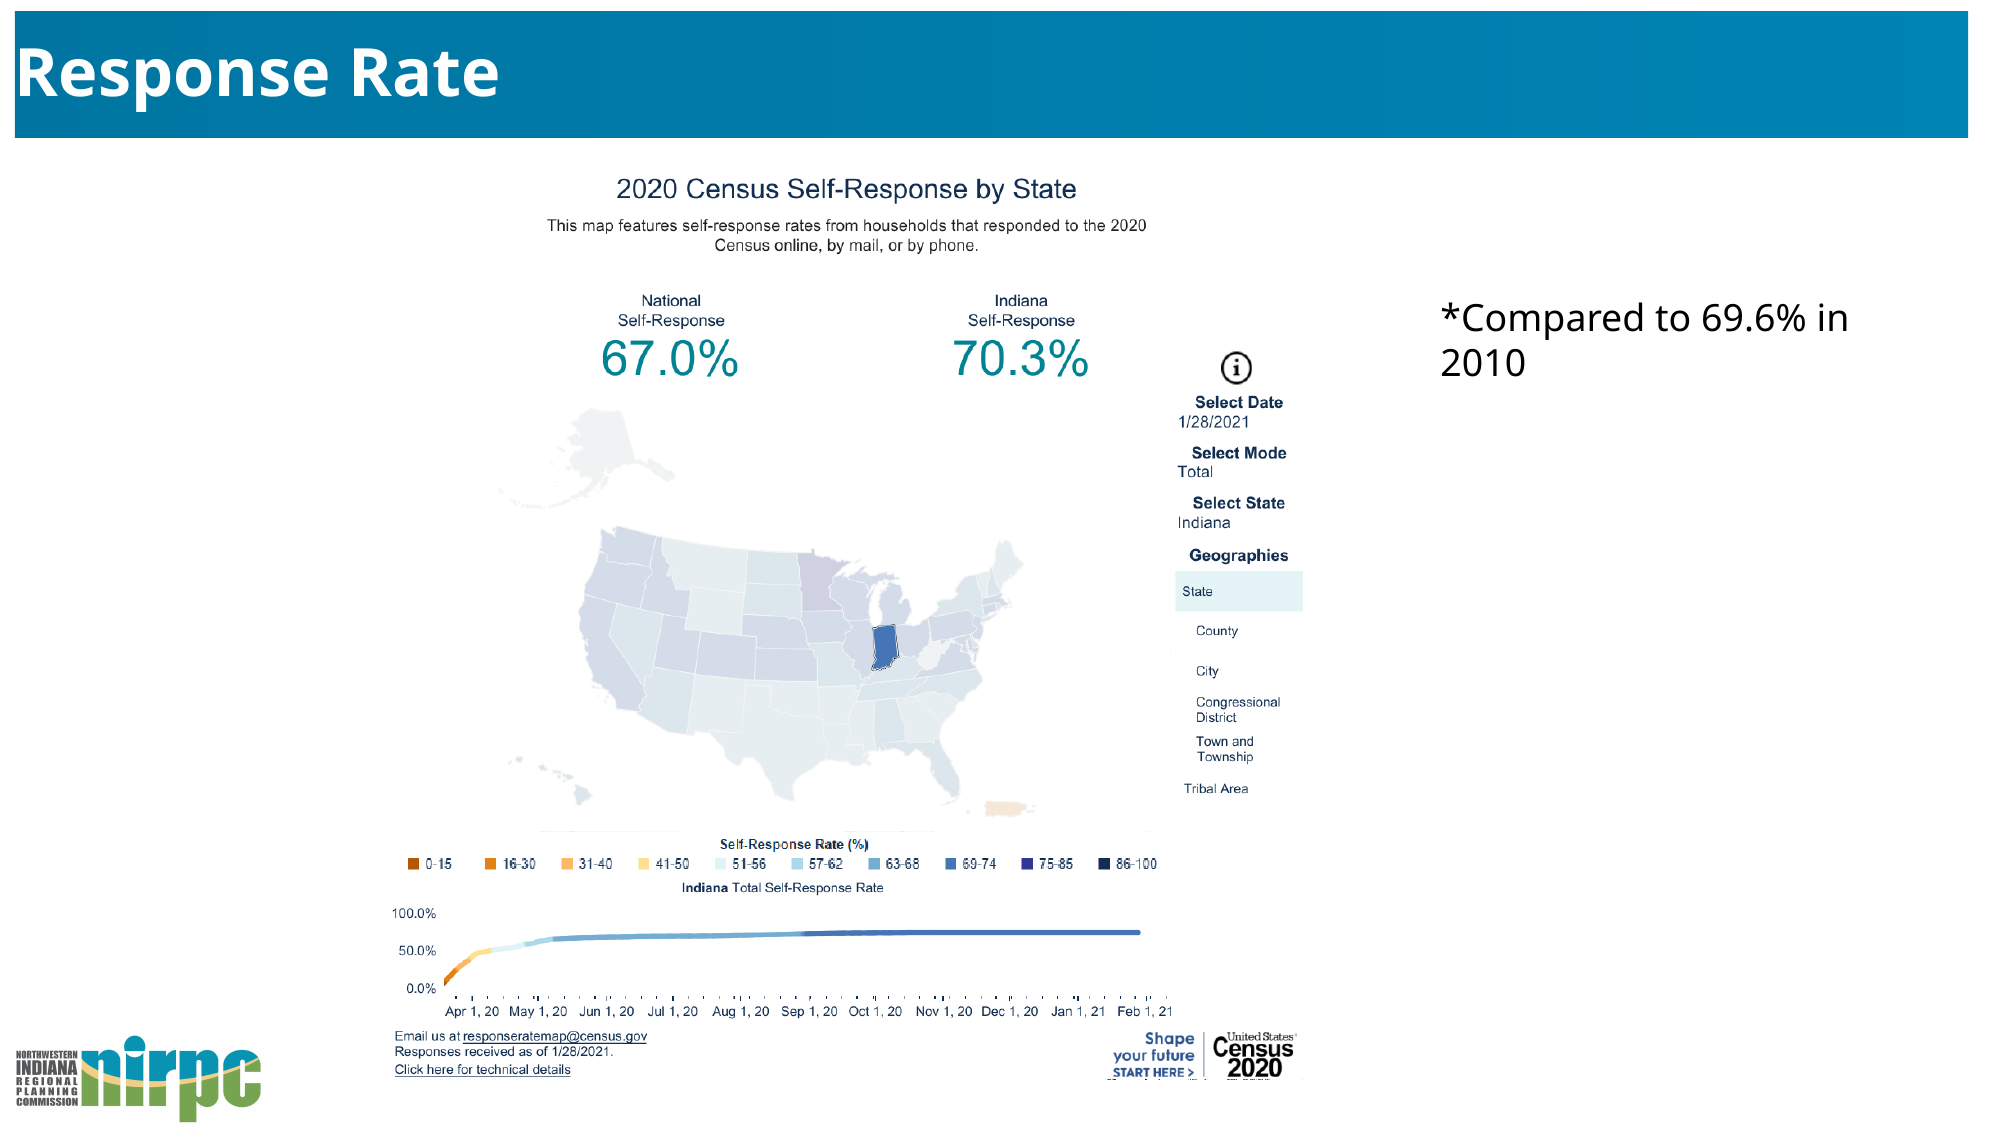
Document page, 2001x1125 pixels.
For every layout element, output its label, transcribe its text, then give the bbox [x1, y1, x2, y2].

text_box *Compared to 69.6% in 2010 [1425, 286, 1923, 392]
picture [386, 161, 1306, 1081]
picture [14, 1033, 263, 1125]
title Response Rate [14, 11, 1969, 138]
